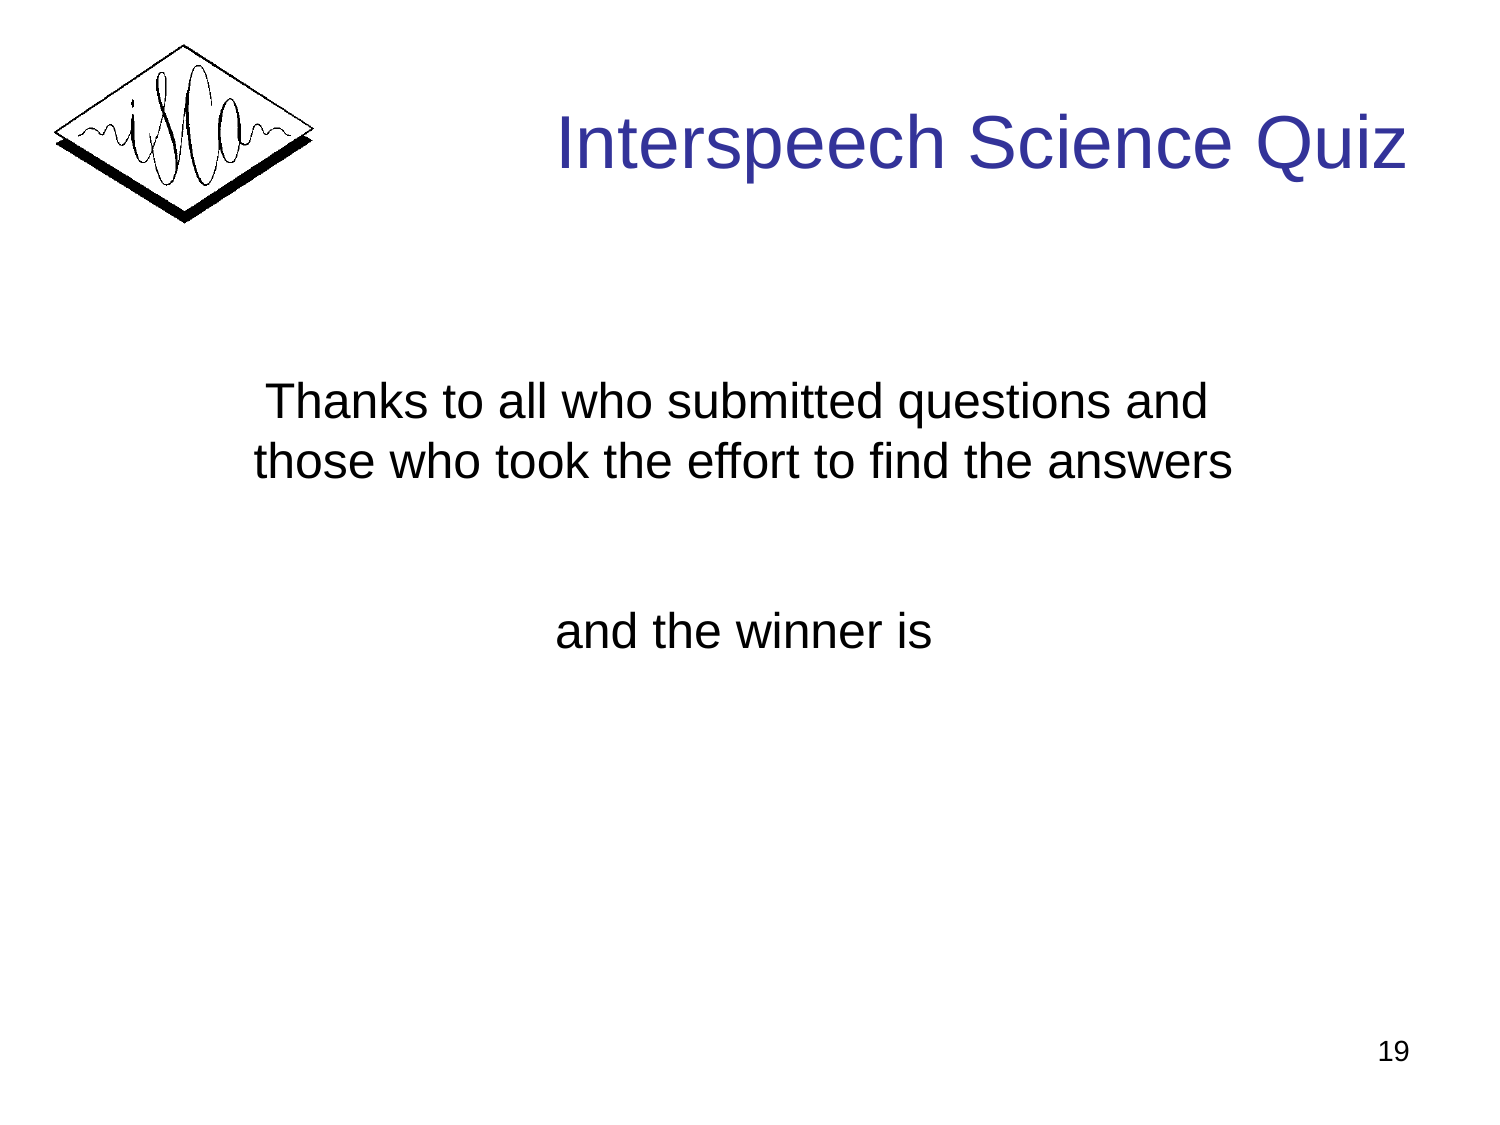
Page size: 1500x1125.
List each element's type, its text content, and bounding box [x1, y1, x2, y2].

title Interspeech Science Quiz [75, 45, 1425, 233]
text_box Thanks to all who submitted questions and those who took the effort to find the answers and the winner is [206, 361, 1282, 667]
slide_number 19 [1074, 1024, 1425, 1103]
picture [53, 42, 319, 224]
